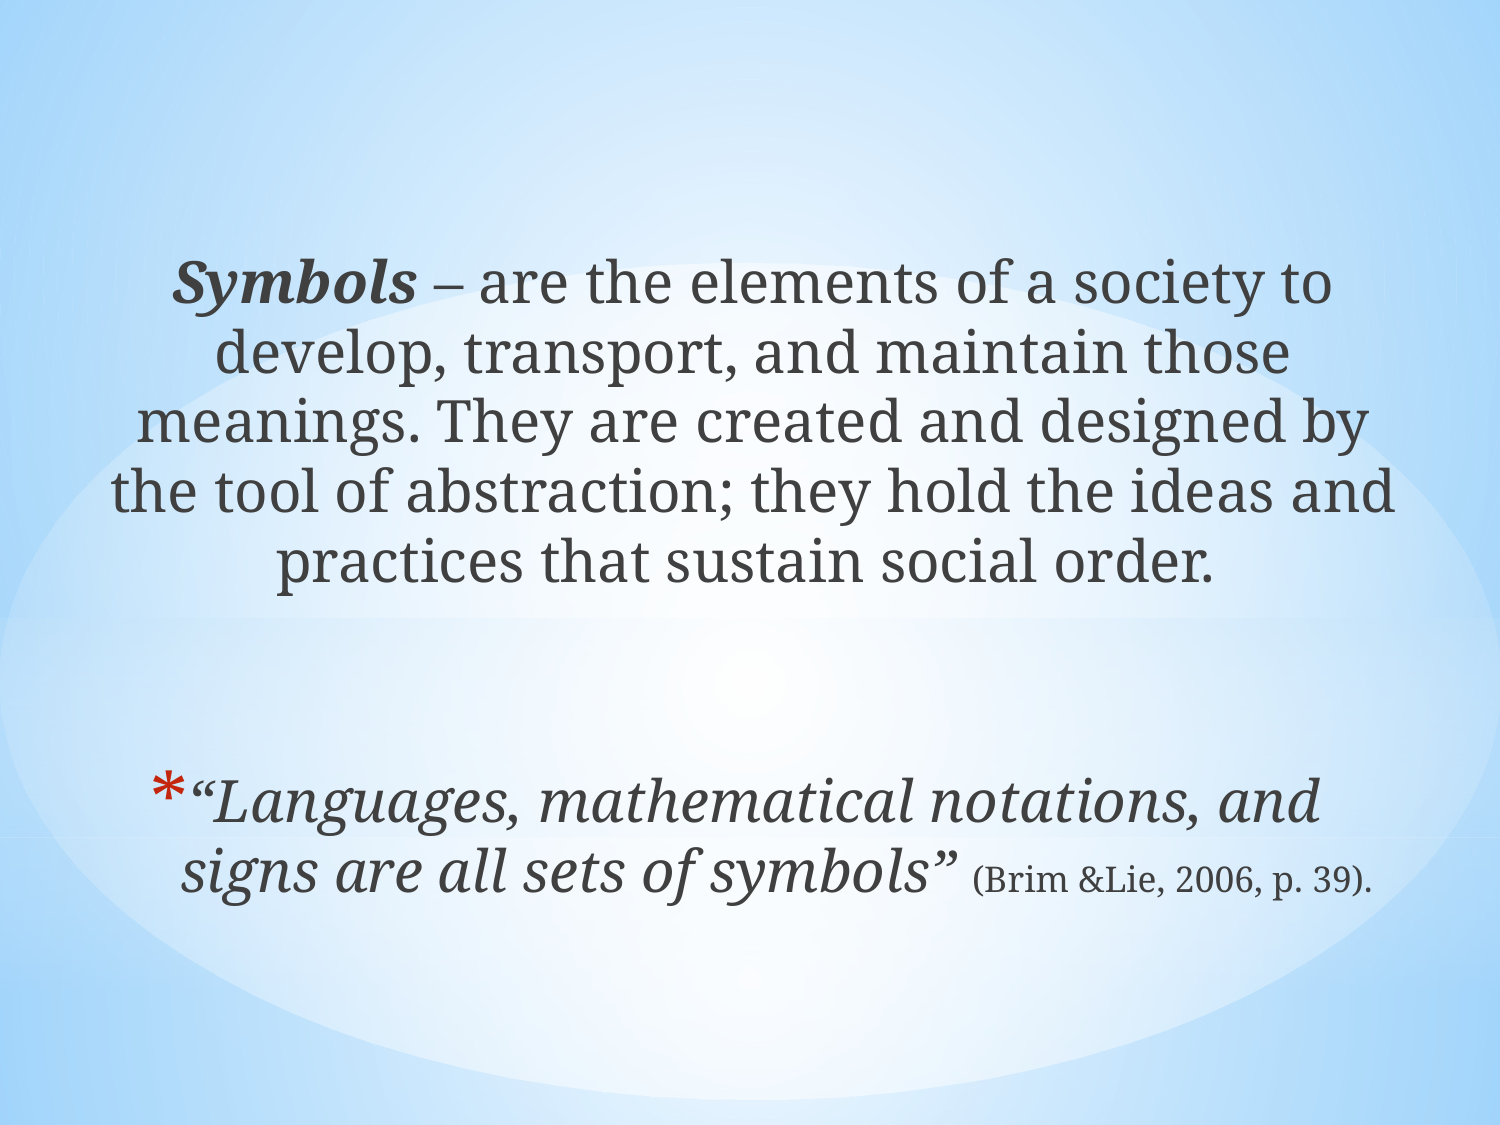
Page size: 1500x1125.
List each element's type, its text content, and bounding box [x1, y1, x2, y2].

list Symbols – are the elements of a society to develop, transport, and maintain those meanings. They are created and designed by the tool of abstraction; they hold the ideas and practices that sustain social order. “Languages, mathematical notations, and signs are all sets of symbols” (Brim &Lie, 2006, p. 39). [75, 237, 1425, 988]
